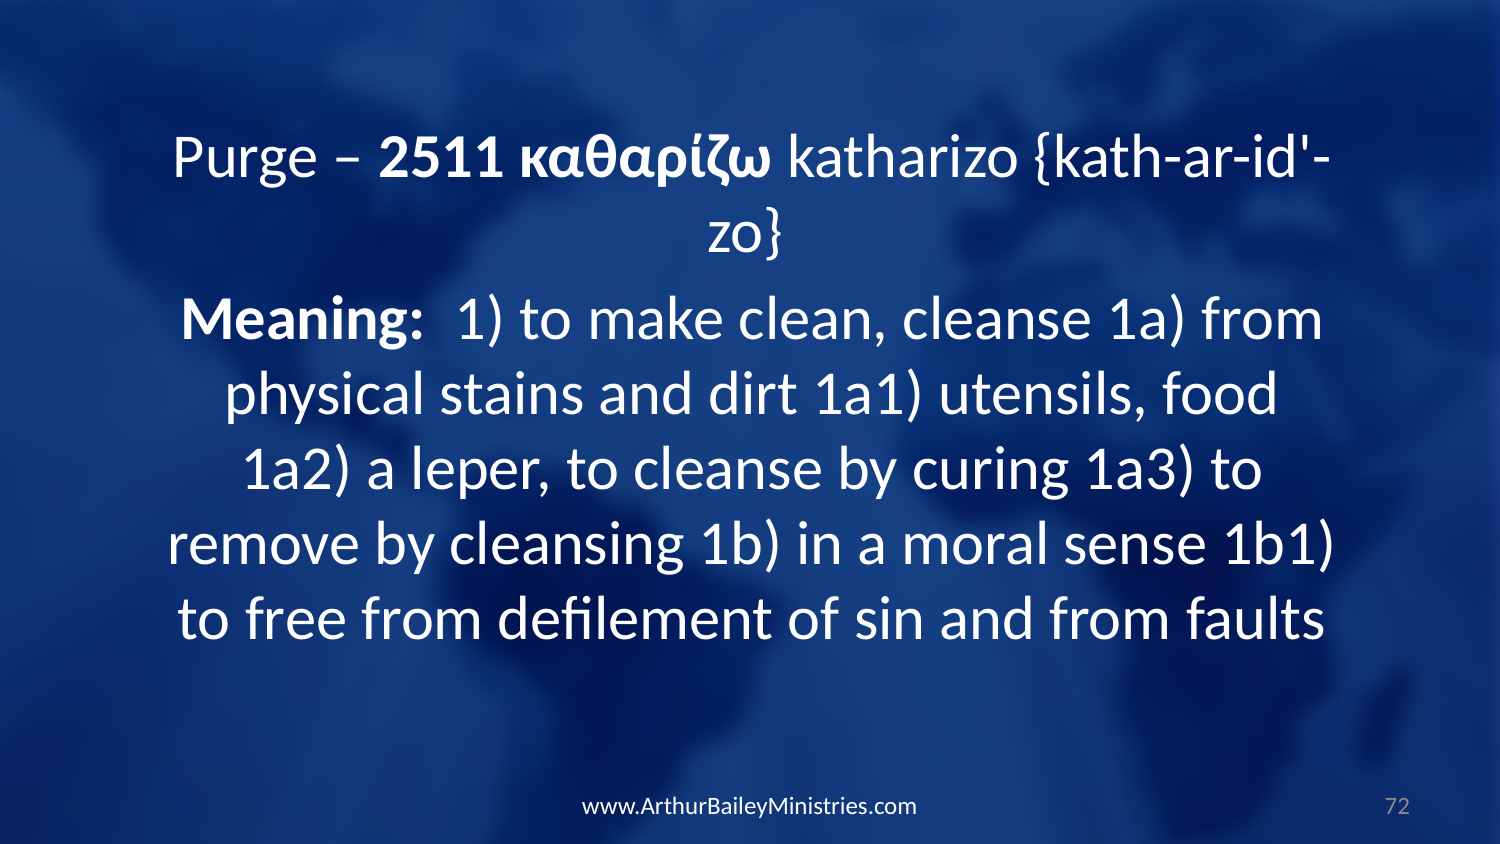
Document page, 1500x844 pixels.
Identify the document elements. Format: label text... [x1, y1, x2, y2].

slide_number 72 [1074, 782, 1425, 827]
list Purge – 2511 καθαρίζω katharizo {kath-ar-id'-zo} Meaning: 1) to make clean, cleanse 1a) from physical stains and dirt 1a1) utensils, food 1a2) a leper, to cleanse by curing 1a3) to remove by cleansing 1b) in a moral sense 1b1) to free from defilement of sin and from faults [151, 107, 1355, 741]
picture [0, 0, 1500, 844]
footer www.ArthurBaileyMinistries.com [512, 782, 988, 827]
